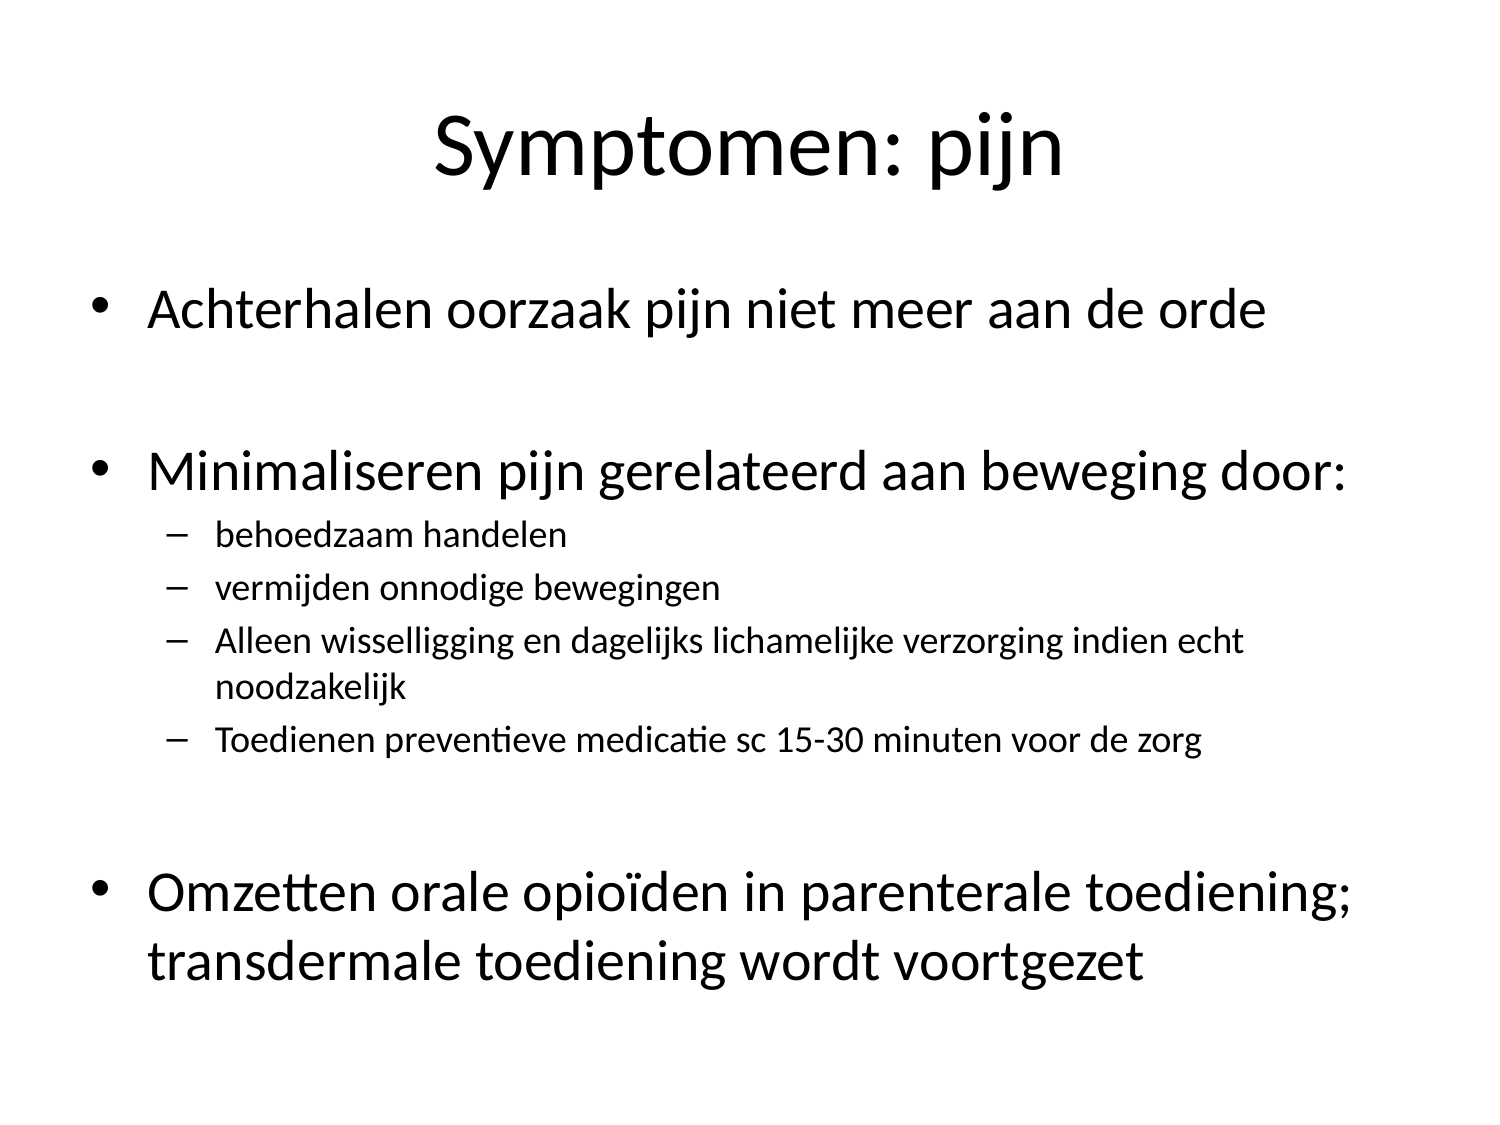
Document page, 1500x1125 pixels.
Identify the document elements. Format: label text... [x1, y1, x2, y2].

list Achterhalen oorzaak pijn niet meer aan de orde Minimaliseren pijn gerelateerd aan beweging door: behoedzaam handelen vermijden onnodige bewegingen Alleen wisselligging en dagelijks lichamelijke verzorging indien echt noodzakelijk Toedienen preventieve medicatie sc 15-30 minuten voor de zorg Omzetten orale opioïden in parenterale toediening; transdermale toediening wordt voortgezet [75, 262, 1425, 1005]
title Symptomen: pijn [75, 45, 1425, 233]
